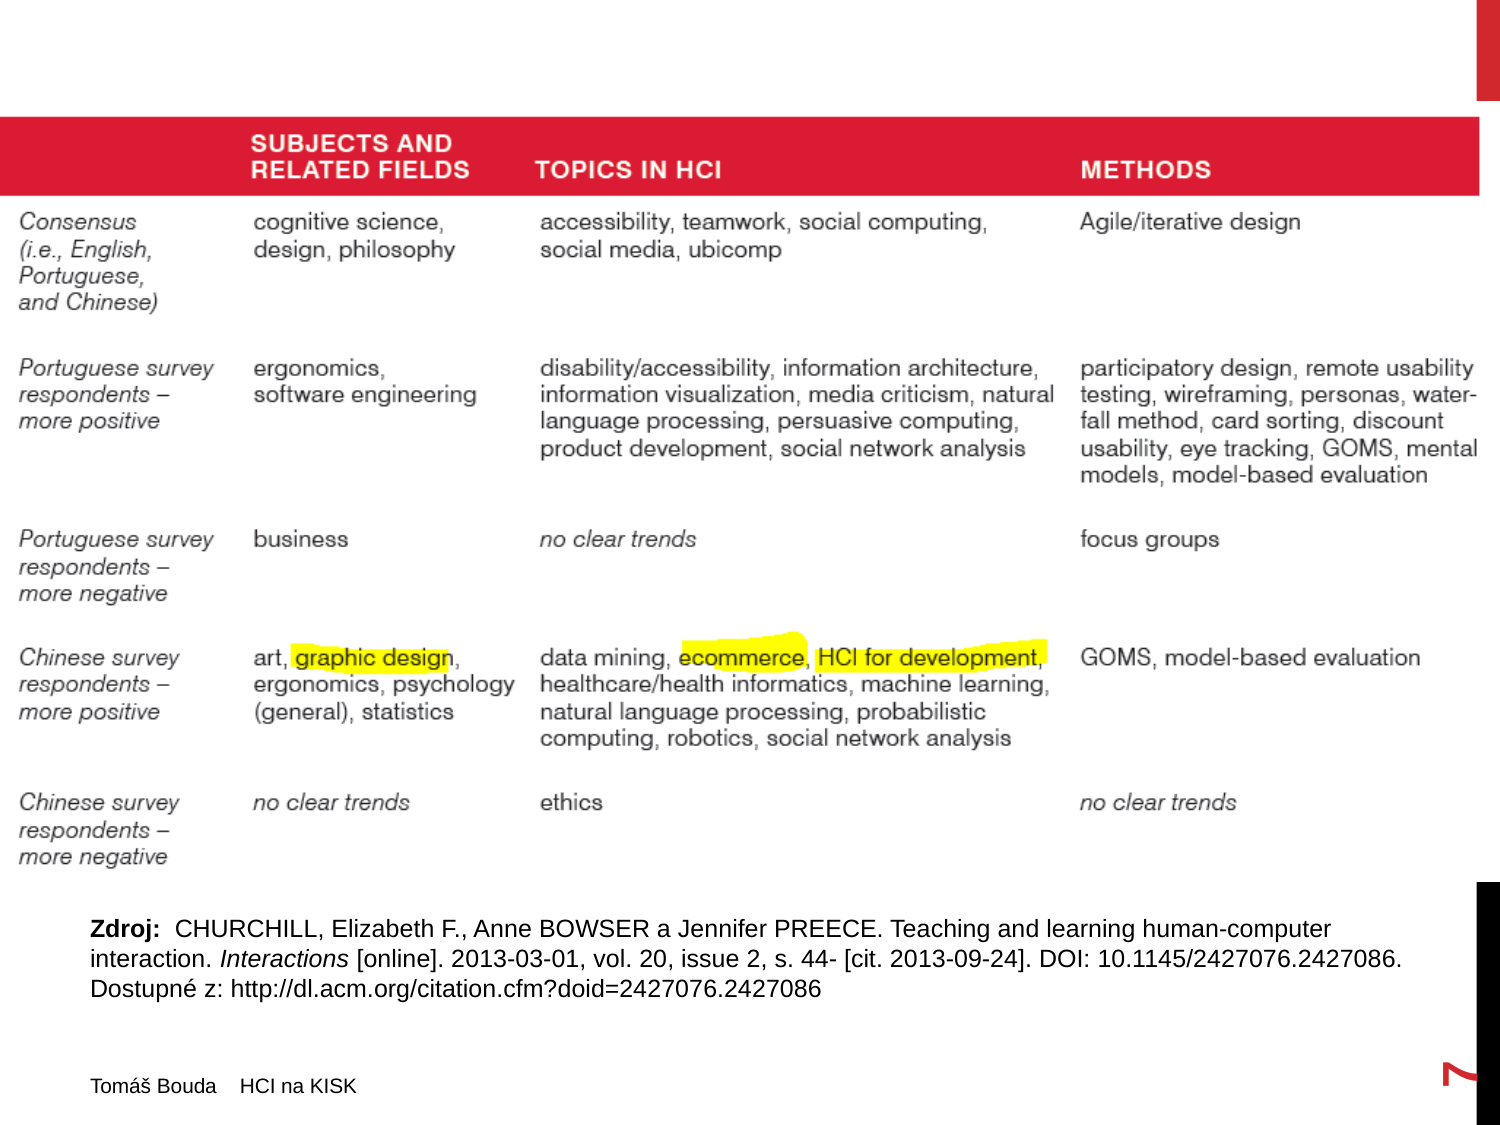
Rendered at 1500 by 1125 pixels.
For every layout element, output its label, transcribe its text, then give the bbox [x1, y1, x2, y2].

list Zdroj: CHURCHILL, Elizabeth F., Anne BOWSER a Jennifer PREECE. Teaching and learning human-computer interaction. Interactions [online]. 2013-03-01, vol. 20, issue 2, s. 44- [cit. 2013-09-24]. DOI: 10.1145/2427076.2427086. Dostupné z: http://dl.acm.org/citation.cfm?doid=2427076.2427086 [75, 905, 1427, 1012]
footer Tomáš Bouda HCI na KISK [75, 1065, 638, 1112]
slide_number 7 [1427, 887, 1488, 1104]
picture [0, 101, 1500, 882]
